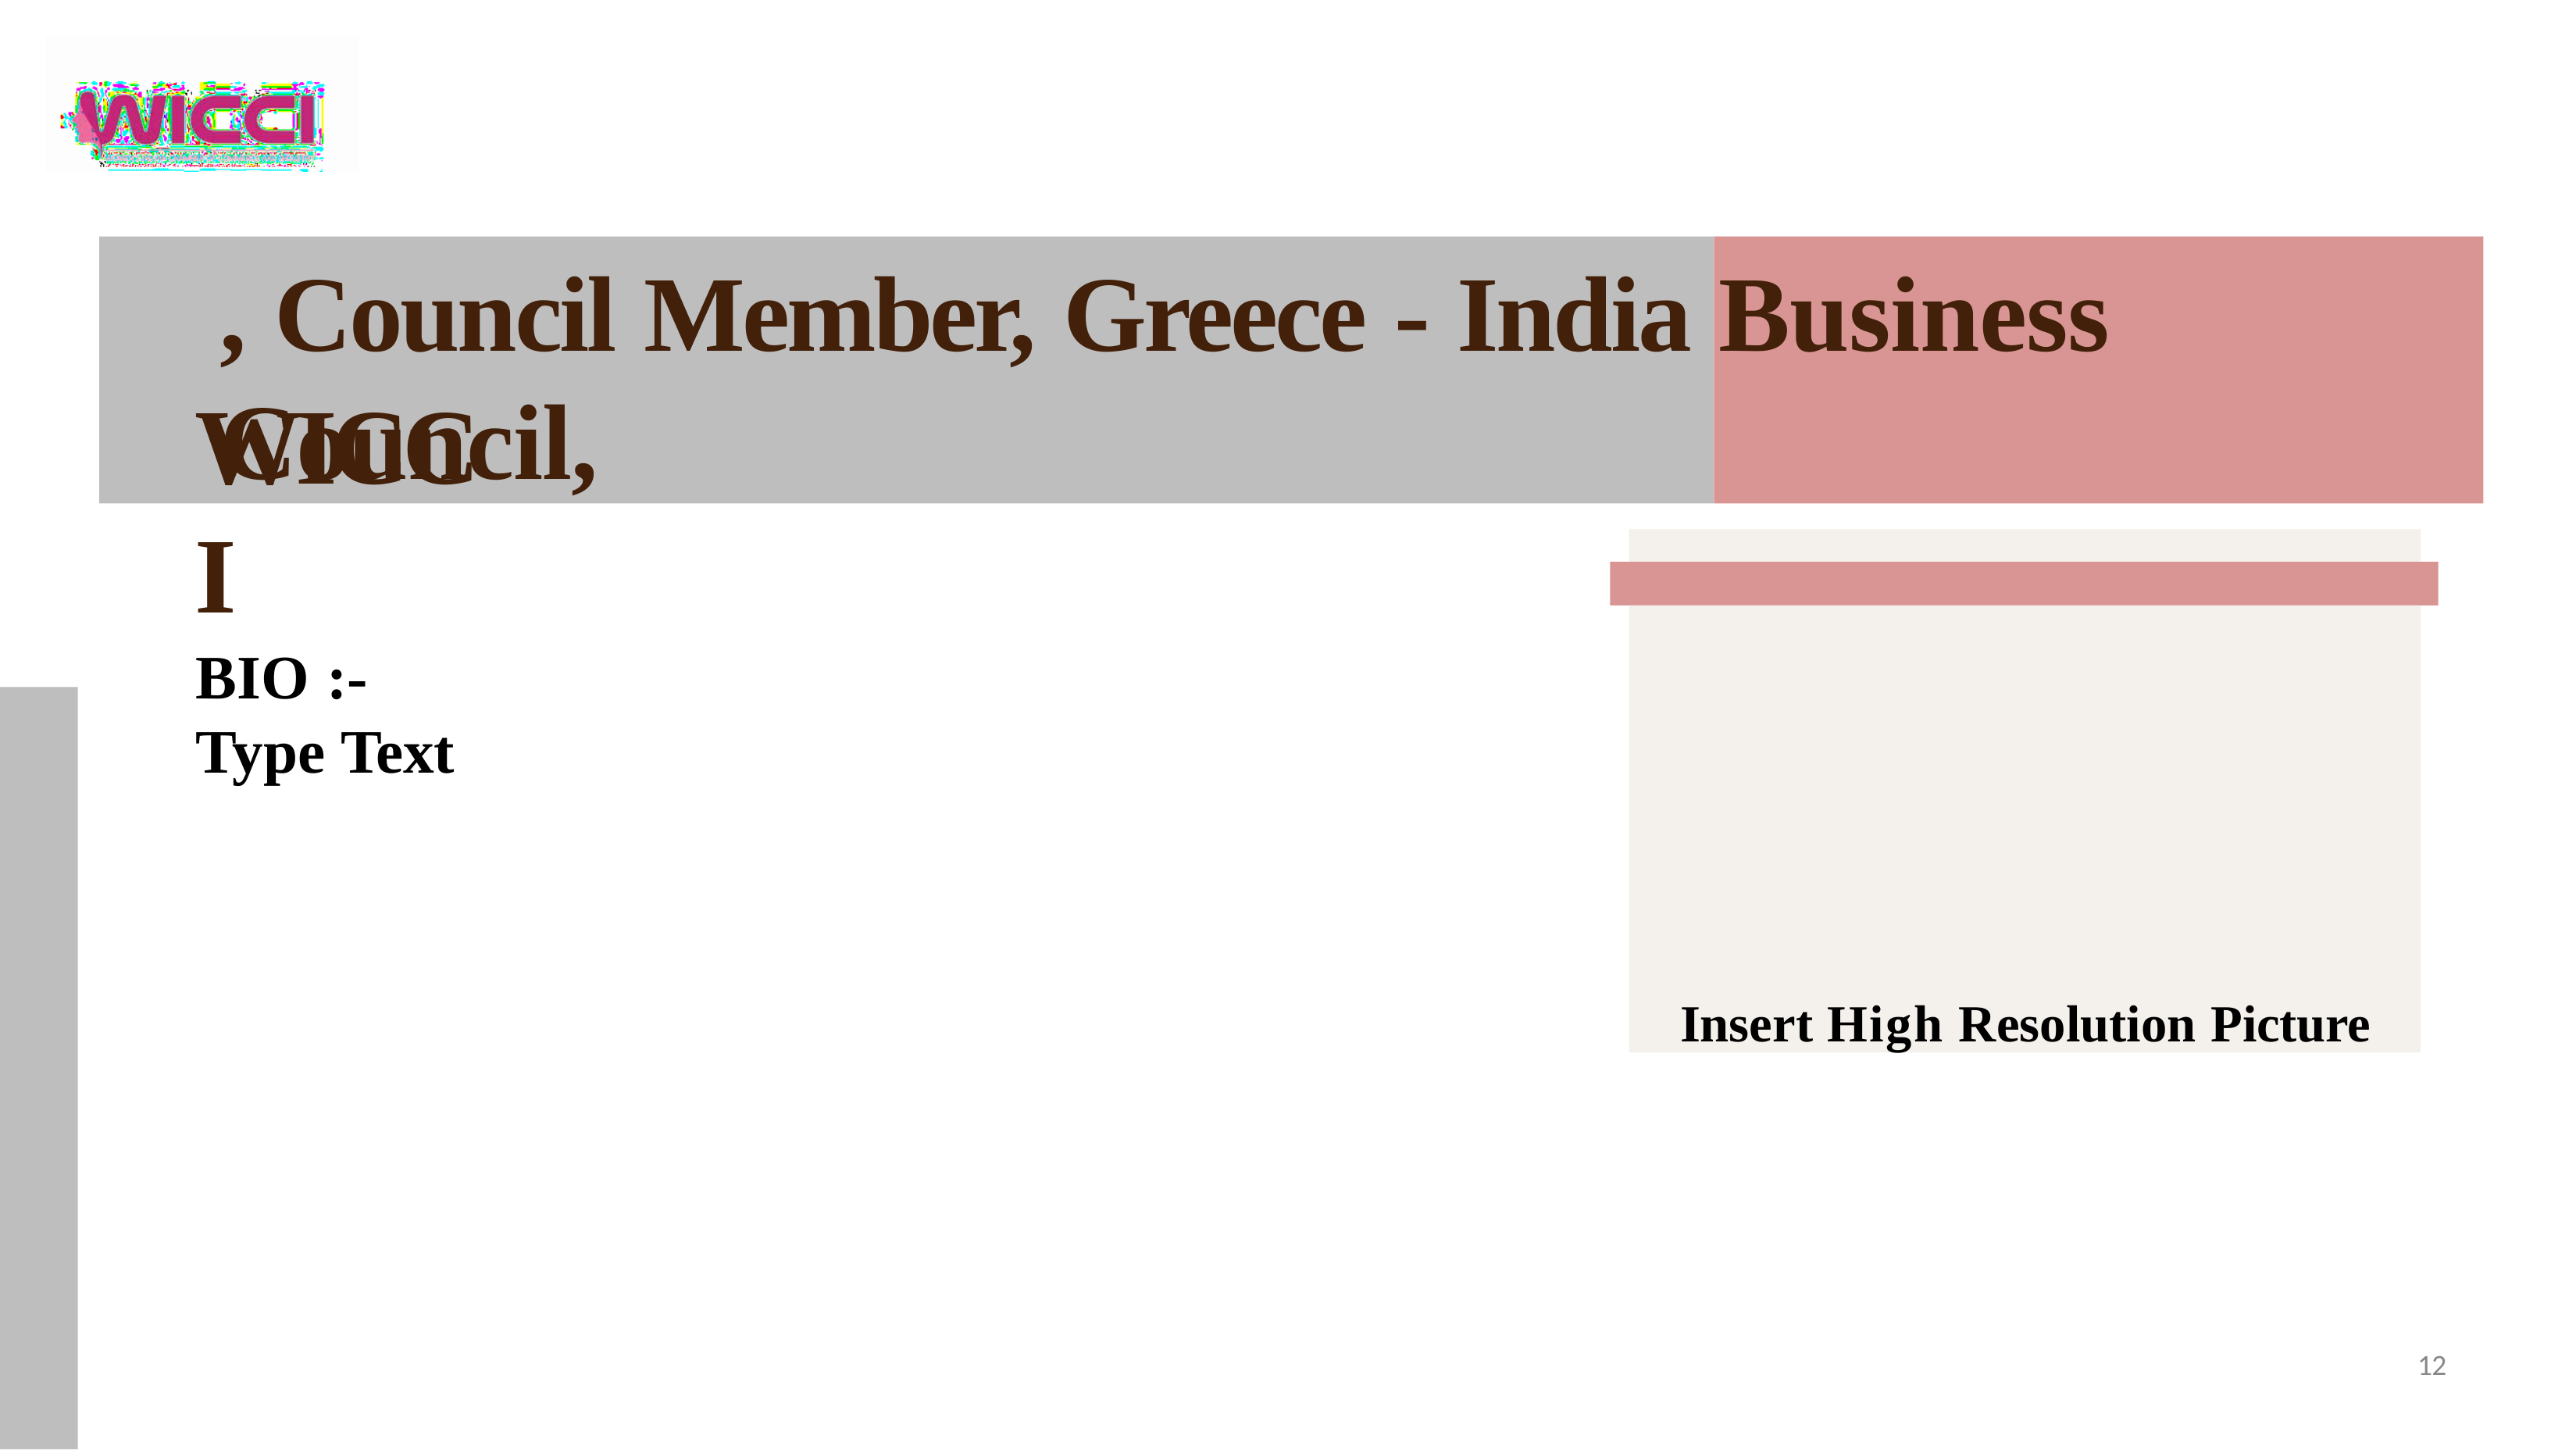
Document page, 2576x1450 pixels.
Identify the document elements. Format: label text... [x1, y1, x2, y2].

text_box Insert High Resolution Picture [1629, 612, 2421, 1053]
text_box [0, 687, 78, 1450]
slide_number 12 [2412, 1352, 2454, 1450]
title , Council Member, Greece - India Business Council, [89, 241, 2487, 502]
text_box WICCI [193, 375, 515, 635]
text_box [1610, 529, 2439, 606]
picture [45, 36, 359, 173]
text_box BIO :- Type Text [194, 635, 466, 786]
